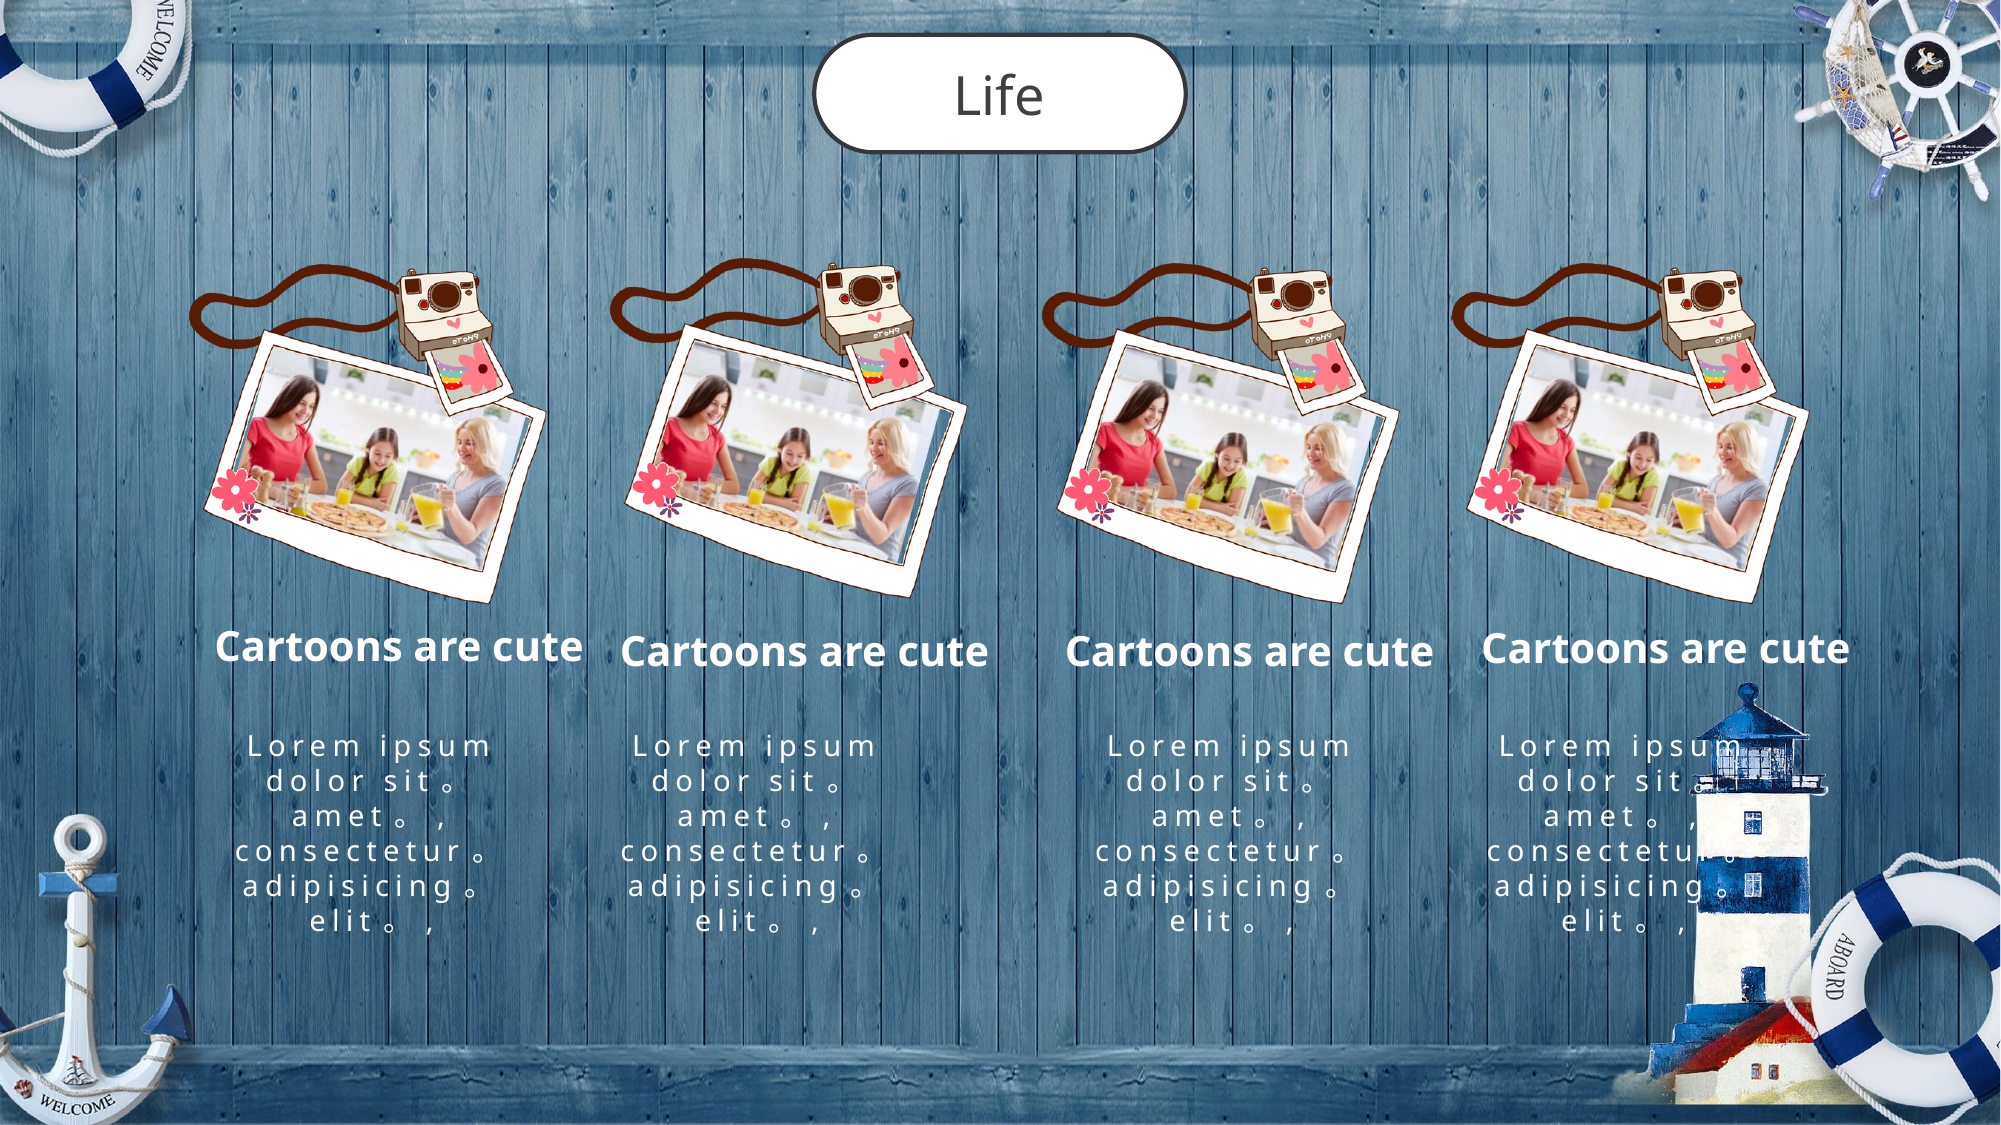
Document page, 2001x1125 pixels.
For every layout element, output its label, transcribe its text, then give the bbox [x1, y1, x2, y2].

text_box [814, 34, 1186, 153]
text_box Cartoons are cute [1394, 614, 1938, 680]
text_box Lorem ipsum dolor sit。 amet。, consectetur。 adipisicing。 elit。, [1066, 720, 1397, 945]
text_box Lorem ipsum dolor sit。 amet。, consectetur。 adipisicing。 elit。, [591, 720, 923, 945]
text_box Cartoons are cute [127, 612, 532, 678]
text_box Cartoons are cute [977, 634, 1522, 682]
text_box Cartoons are cute [532, 634, 1077, 683]
text_box Lorem ipsum dolor sit。 amet。, consectetur。 adipisicing。 elit。, [1457, 720, 1789, 945]
picture [0, 0, 2001, 1125]
text_box Lorem ipsum dolor sit。 amet。, consectetur。 adipisicing。 elit。, [205, 720, 537, 945]
